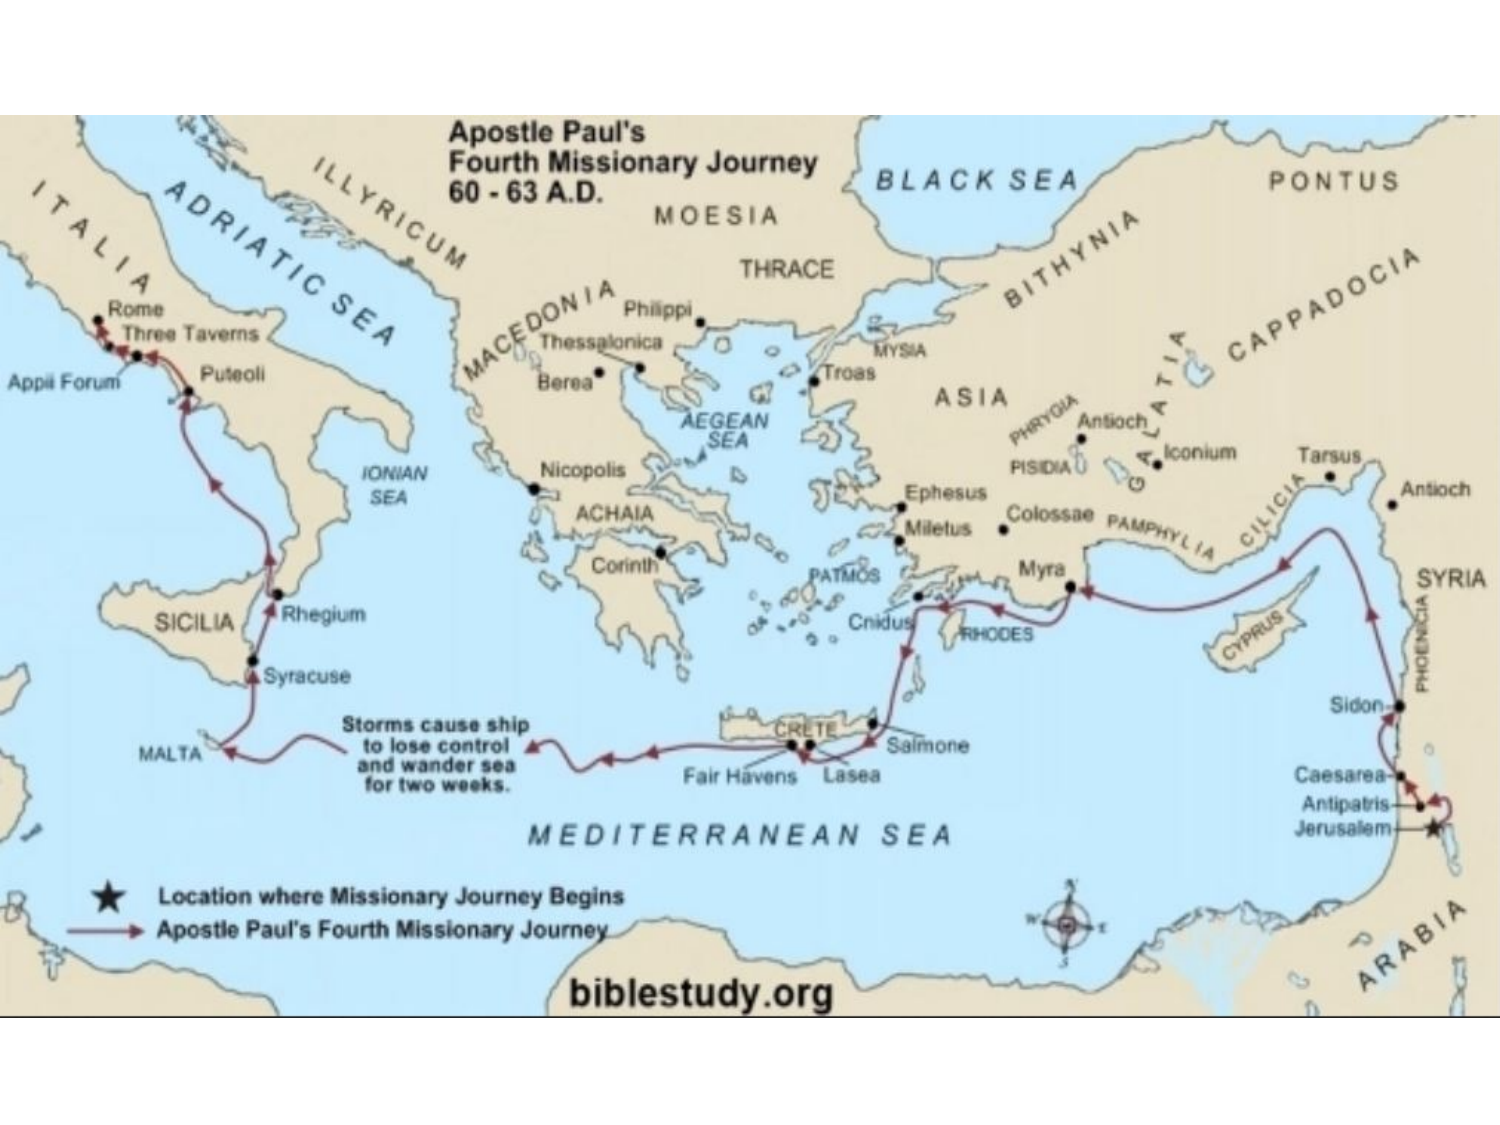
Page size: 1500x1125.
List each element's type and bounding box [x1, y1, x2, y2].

picture [0, 115, 1500, 1018]
